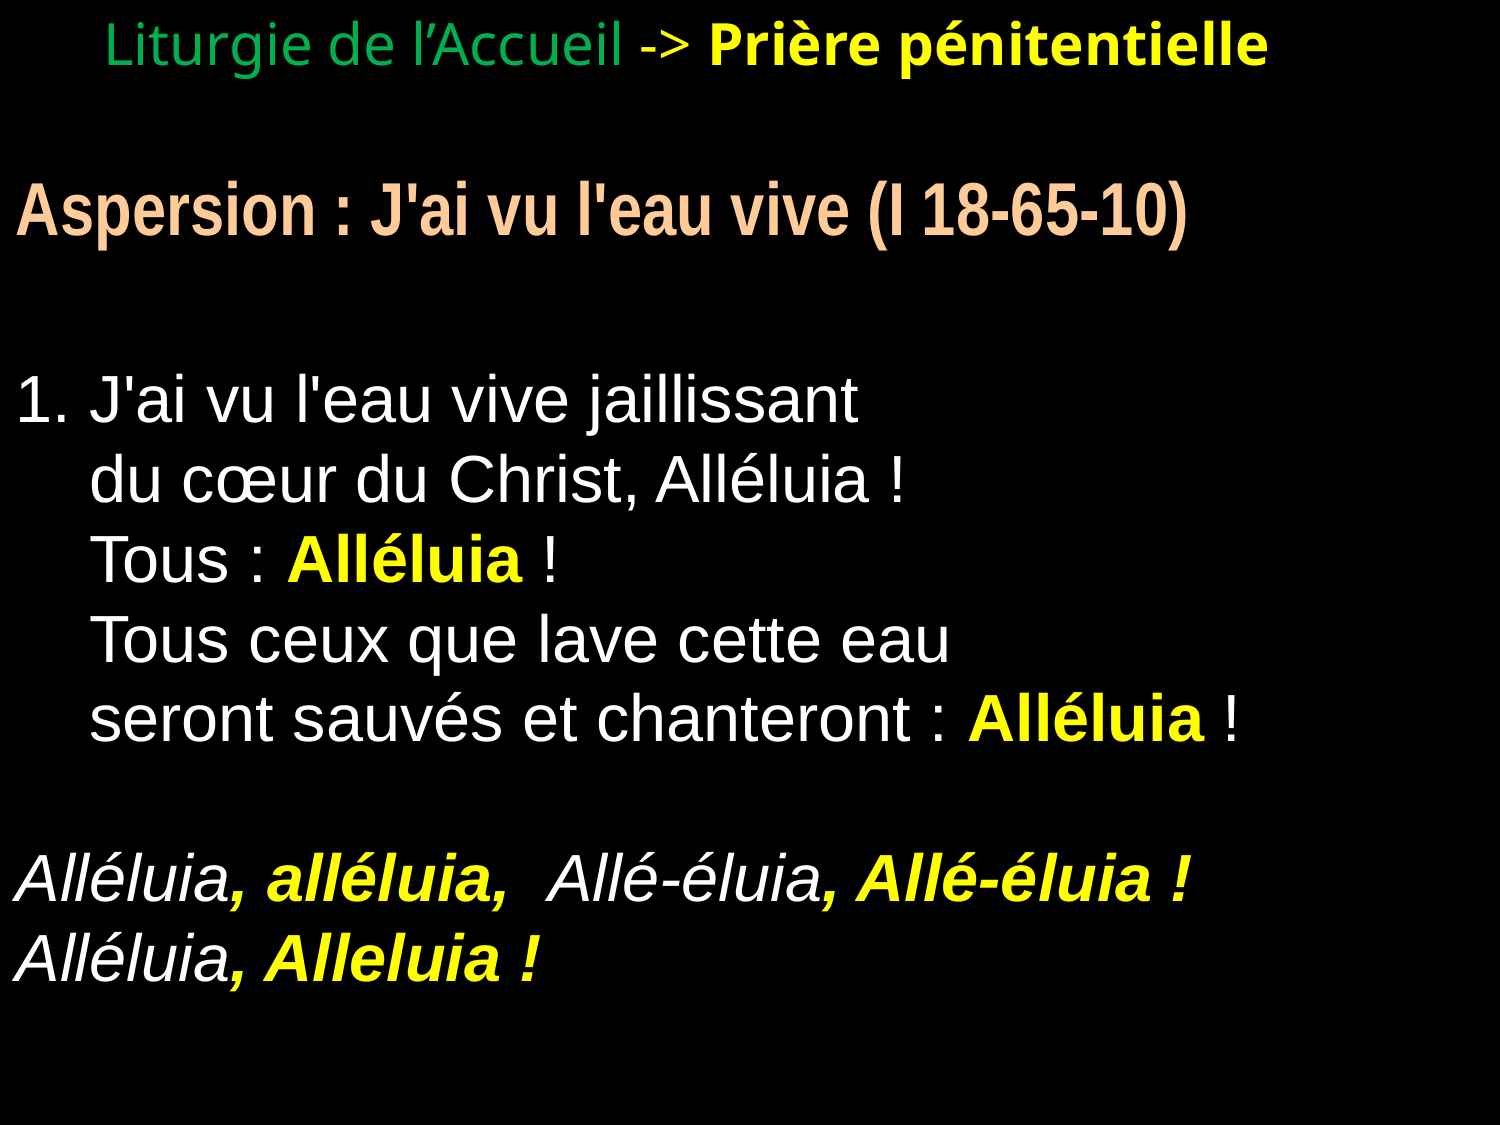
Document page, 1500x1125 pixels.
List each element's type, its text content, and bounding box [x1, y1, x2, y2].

title Aspersion : J'ai vu l'eau vive (I 18-65-10) 1. J'ai vu l'eau vive jaillissant du cœur du Christ, Alléluia ! Tous : Alléluia ! Tous ceux que lave cette eau seront sauvés et chanteront : Alléluia ! Alléluia, alléluia, Allé-éluia, Allé-éluia ! Alléluia, Alleluia ! [0, 108, 1500, 1048]
text_box Liturgie de l’Accueil -> Prière pénitentielle [88, 0, 1483, 85]
